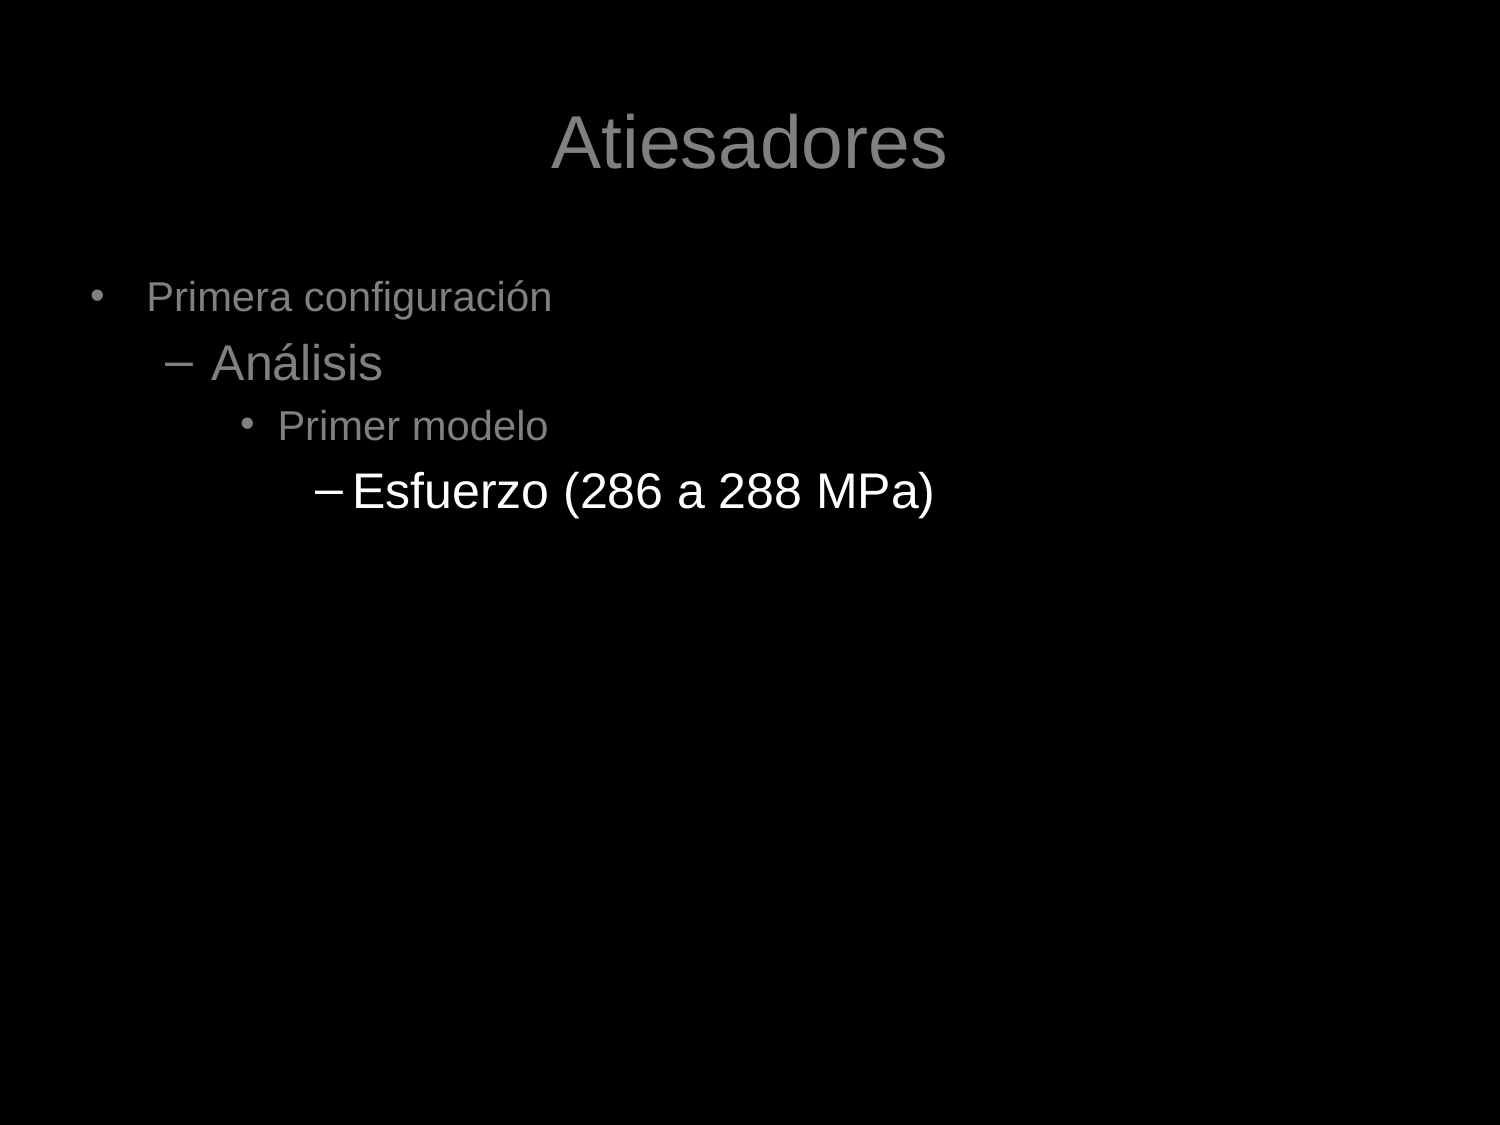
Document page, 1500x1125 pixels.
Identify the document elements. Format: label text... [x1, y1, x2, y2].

list Primera configuración Análisis Primer modelo Esfuerzo (286 a 288 MPa) [75, 262, 1425, 1005]
title Atiesadores [75, 45, 1425, 233]
